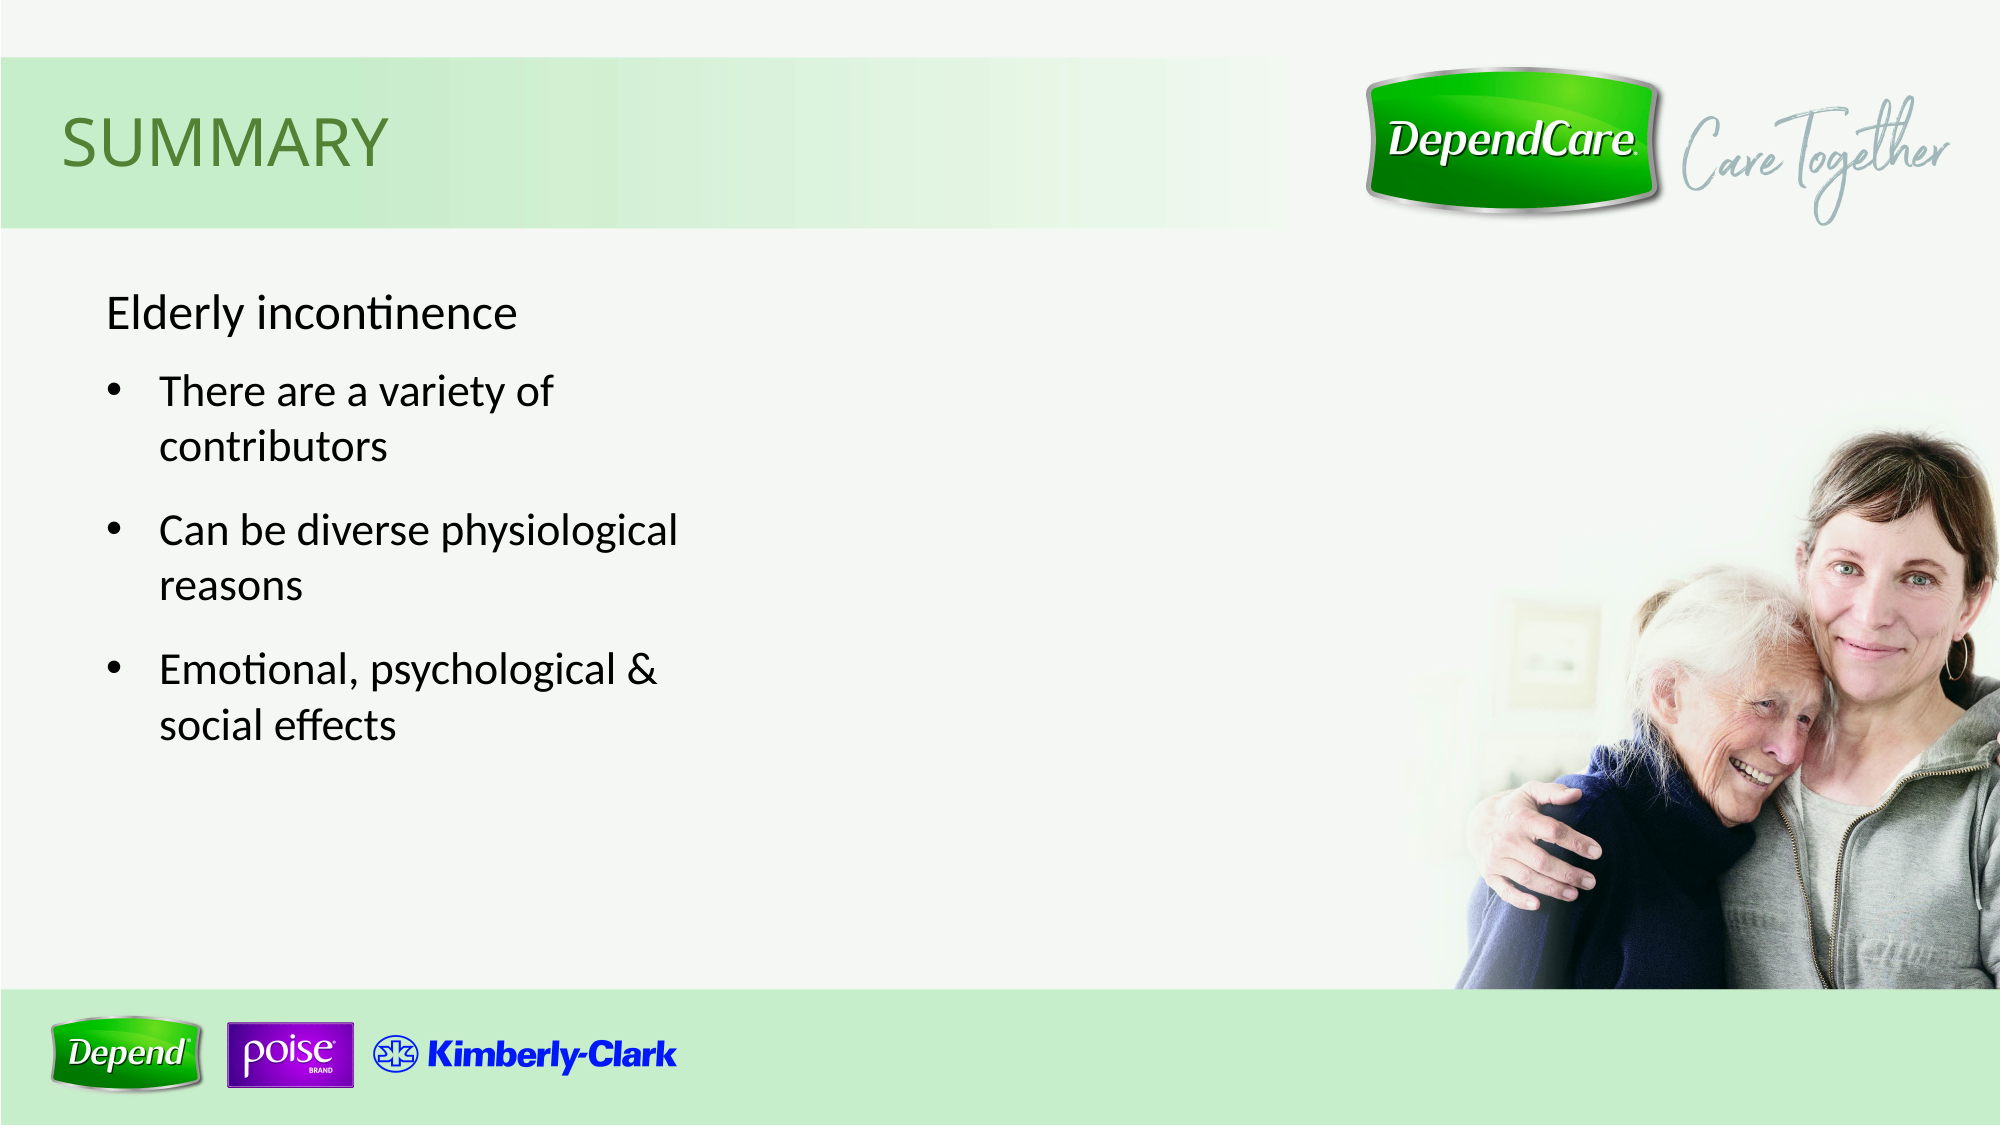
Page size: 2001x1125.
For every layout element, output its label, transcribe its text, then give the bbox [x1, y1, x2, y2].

text_box Elderly incontinence There are a variety of contributors Can be diverse physiological reasons Emotional, psychological & social effects [106, 279, 691, 912]
text_box summary [46, 99, 674, 256]
picture [1, 0, 2000, 1125]
